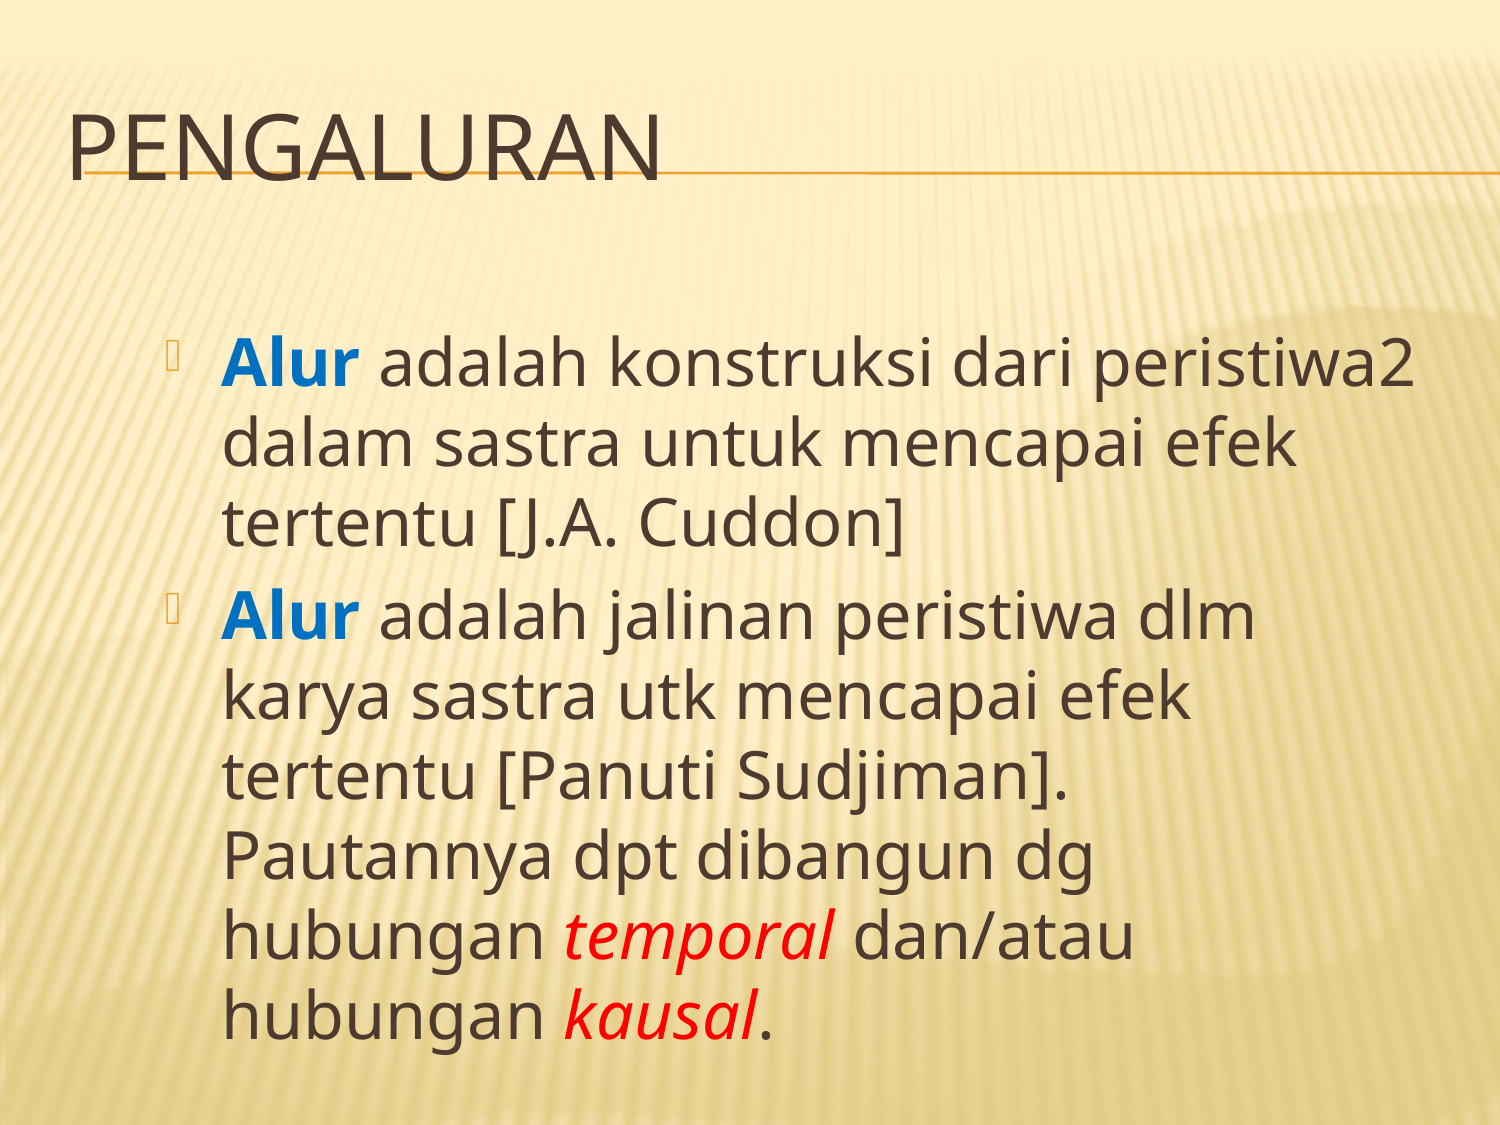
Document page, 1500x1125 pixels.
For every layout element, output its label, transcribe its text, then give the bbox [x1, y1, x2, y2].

title Pengaluran [50, 75, 925, 213]
list Alur adalah konstruksi dari peristiwa2 dalam sastra untuk mencapai efek tertentu [J.A. Cuddon] Alur adalah jalinan peristiwa dlm karya sastra utk mencapai efek tertentu [Panuti Sudjiman]. Pautannya dpt dibangun dg hubungan temporal dan/atau hubungan kausal. [150, 312, 1438, 1006]
